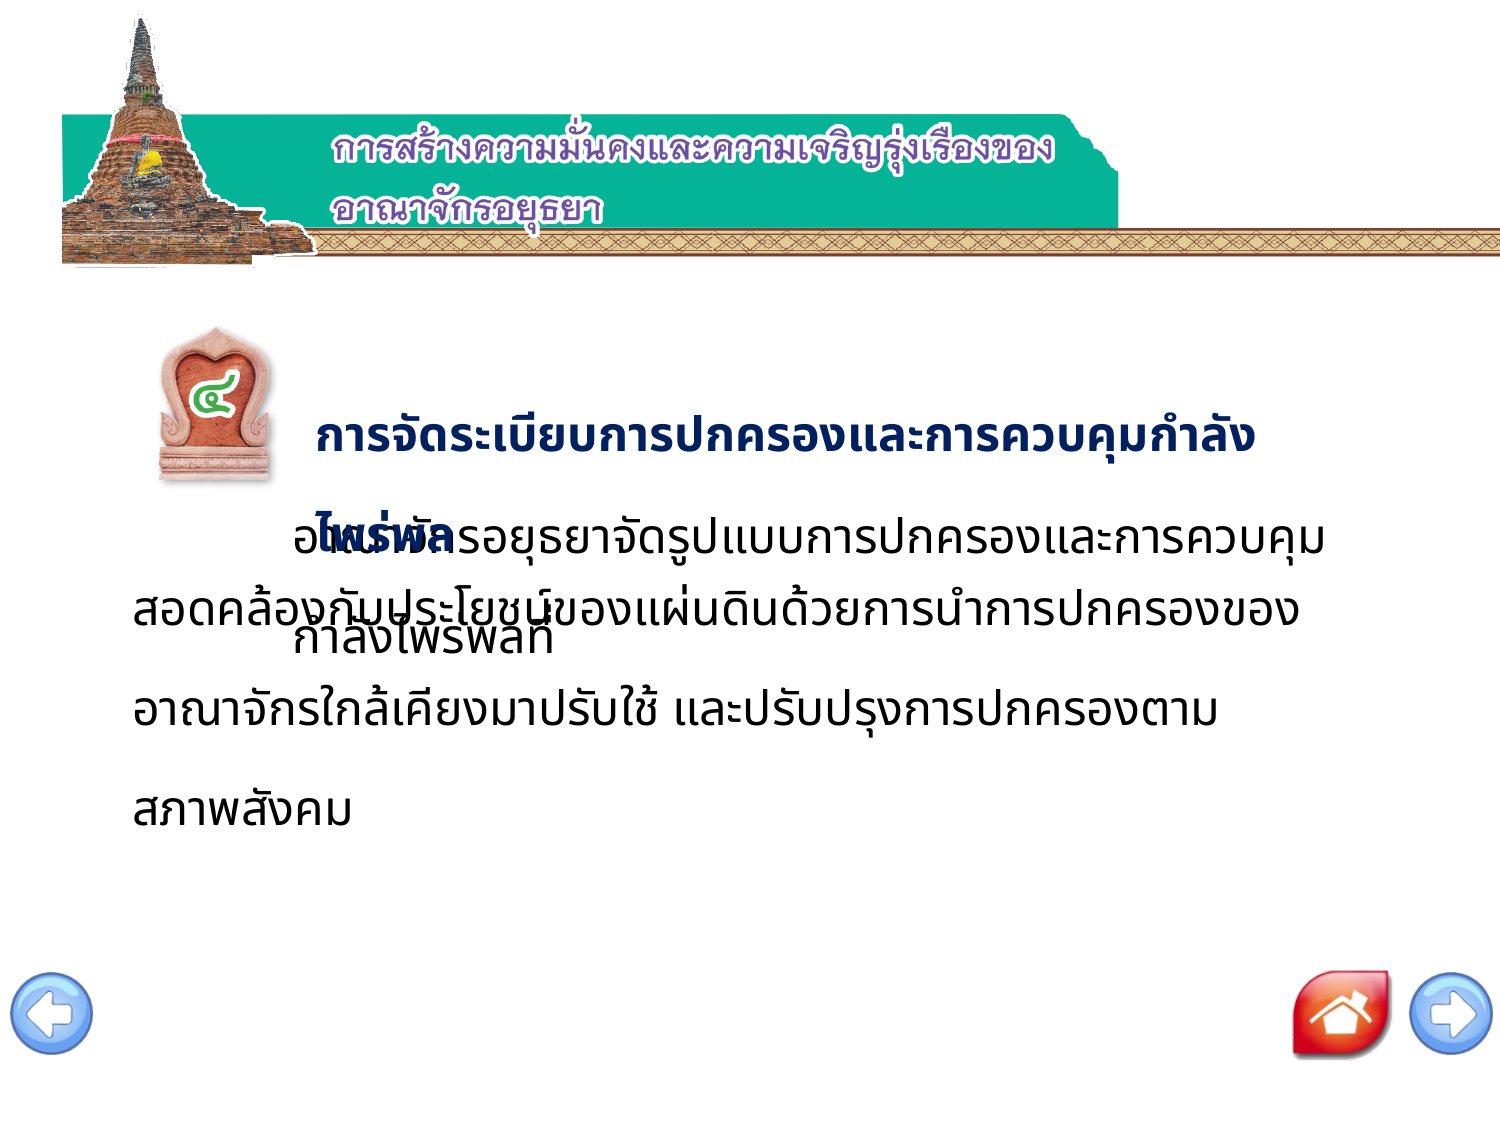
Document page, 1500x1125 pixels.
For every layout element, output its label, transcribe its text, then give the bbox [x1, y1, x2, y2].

text_box สอดคล้องกับประโยชน์ของแผ่นดินด้วยการนำการปกครองของอาณาจักรใกล้เคียงมาปรับใช้ และปรับปรุงการปกครองตามสภาพสังคม [117, 559, 1340, 875]
text_box การจัดระเบียบการปกครองและการควบคุมกำลังไพร่พล [301, 385, 1340, 600]
picture [61, 13, 1500, 269]
picture [1279, 955, 1400, 1068]
text_box อาณาจักรอยุธยาจัดรูปแบบการปกครองและการควบคุมกำลังไพร่พลที่ [277, 488, 1424, 703]
picture [1409, 972, 1493, 1056]
picture [10, 971, 94, 1056]
picture [159, 326, 269, 480]
